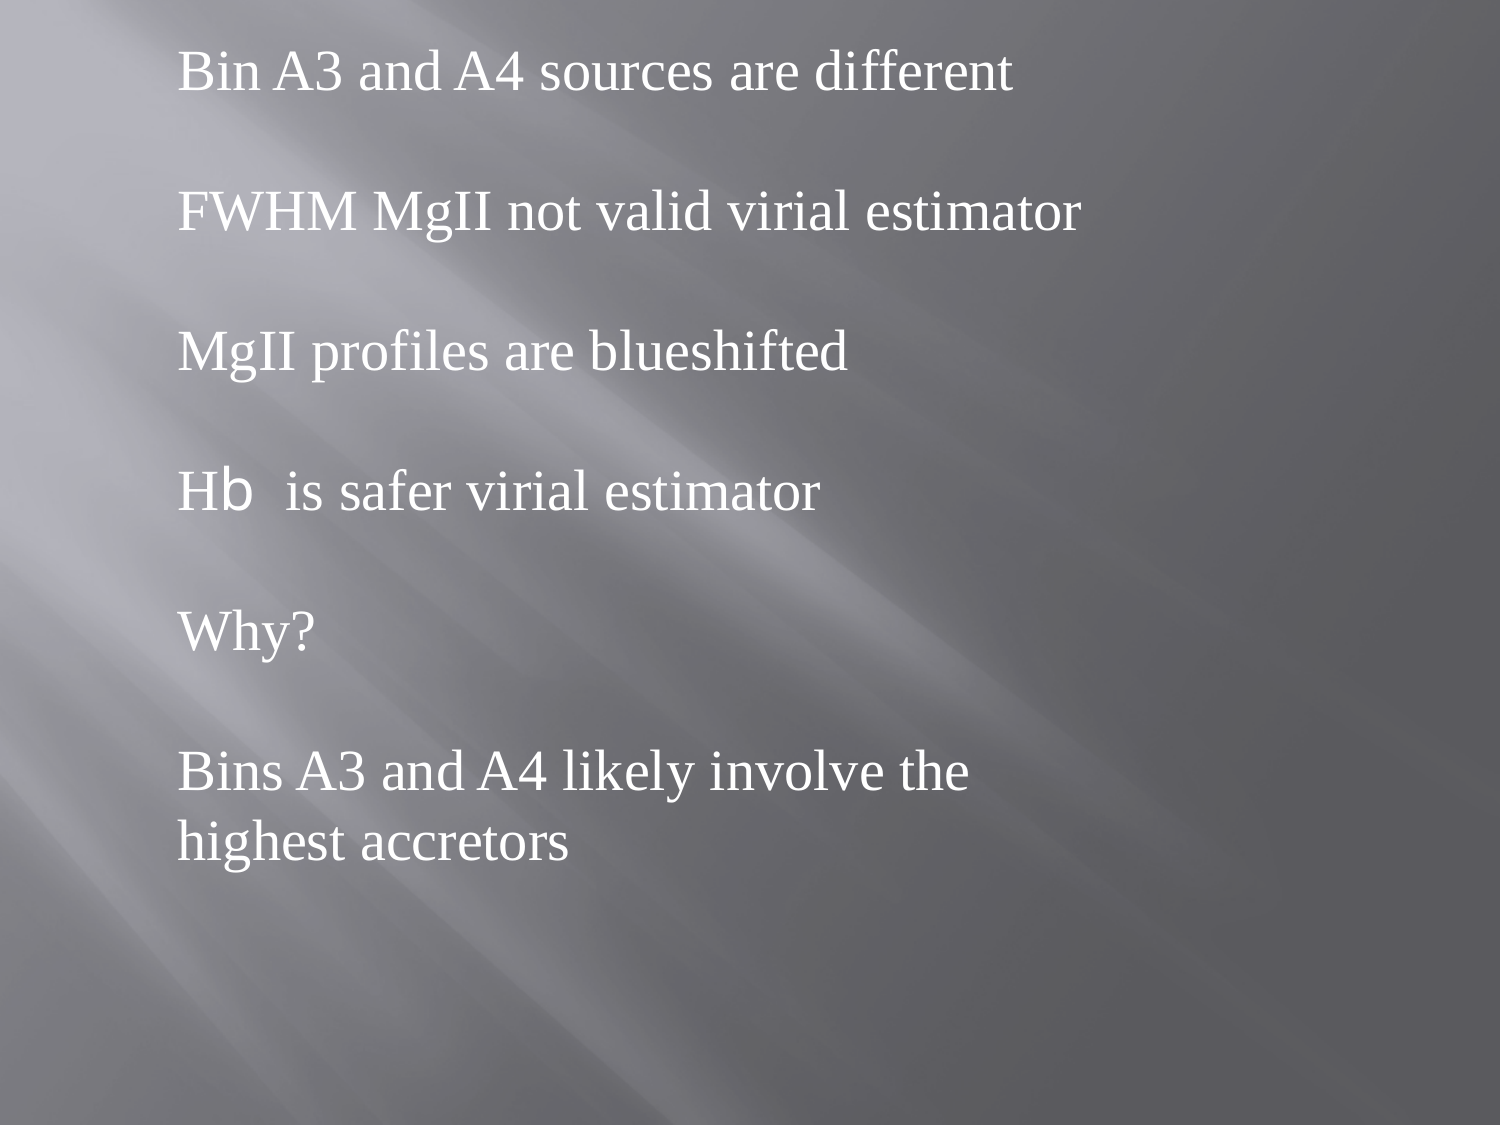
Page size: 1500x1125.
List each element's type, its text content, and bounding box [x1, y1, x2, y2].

text_box Bin A3 and A4 sources are different FWHM MgII not valid virial estimator MgII profiles are blueshifted Hb is safer virial estimator Why? Bins A3 and A4 likely involve the highest accretors [162, 24, 1163, 1125]
